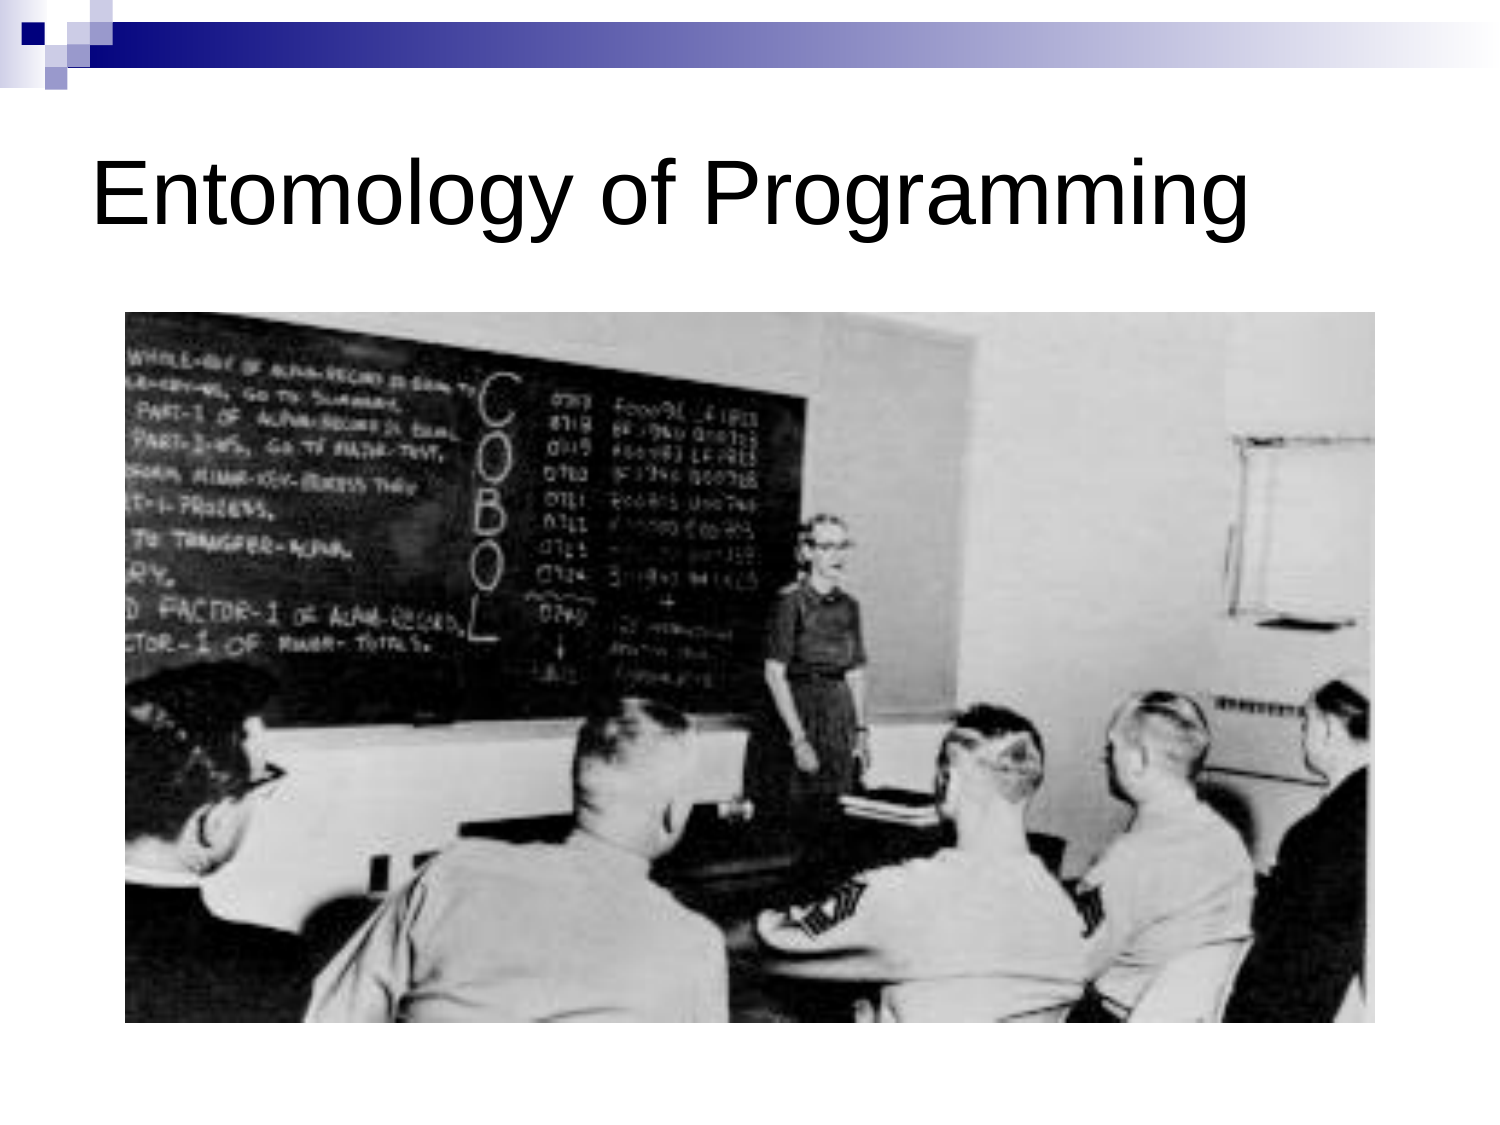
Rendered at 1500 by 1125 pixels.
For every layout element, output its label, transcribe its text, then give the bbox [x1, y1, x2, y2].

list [124, 312, 1376, 1023]
title Entomology of Programming [74, 74, 1426, 301]
